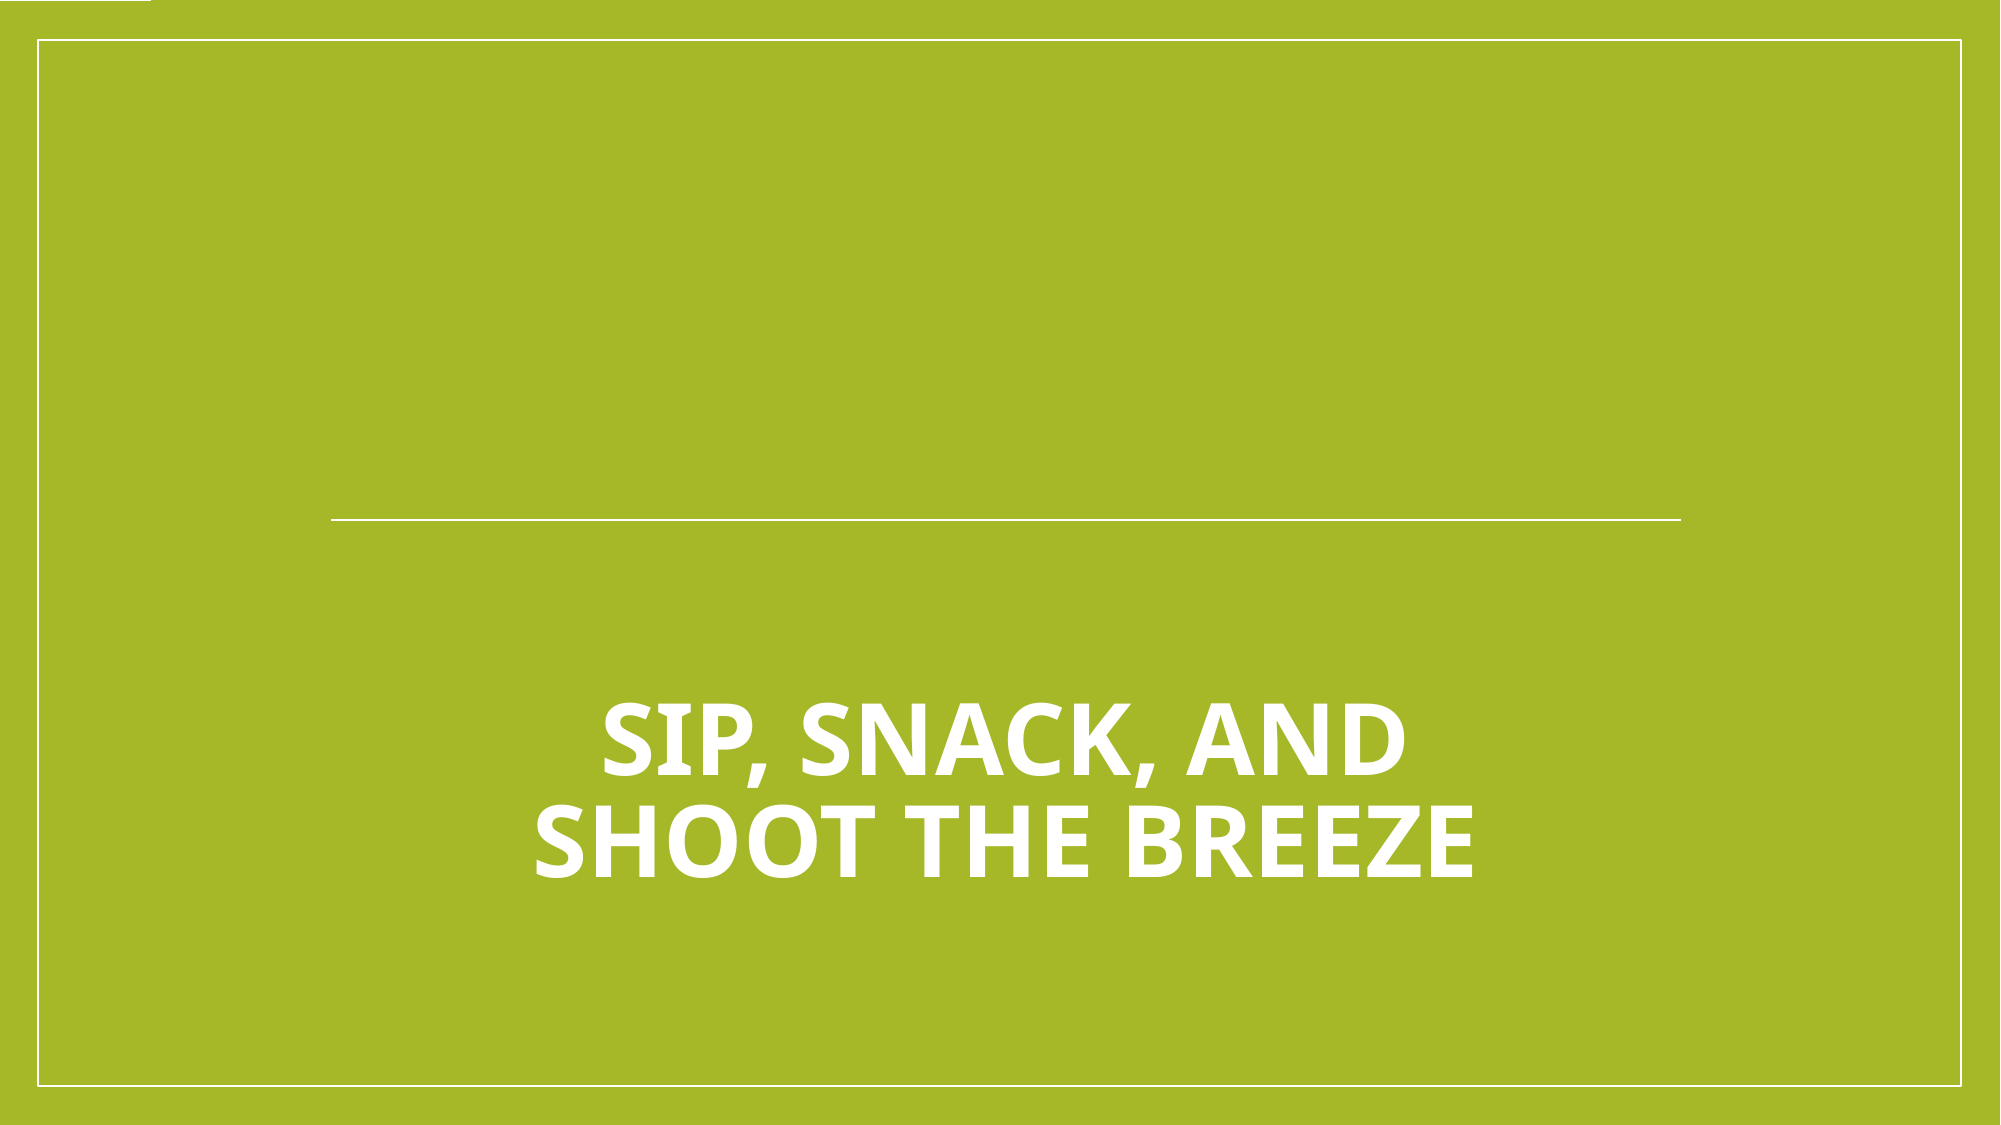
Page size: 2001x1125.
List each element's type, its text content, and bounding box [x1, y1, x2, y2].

title Sip, Snack, and Shoot the Breeze [188, 519, 1824, 1072]
